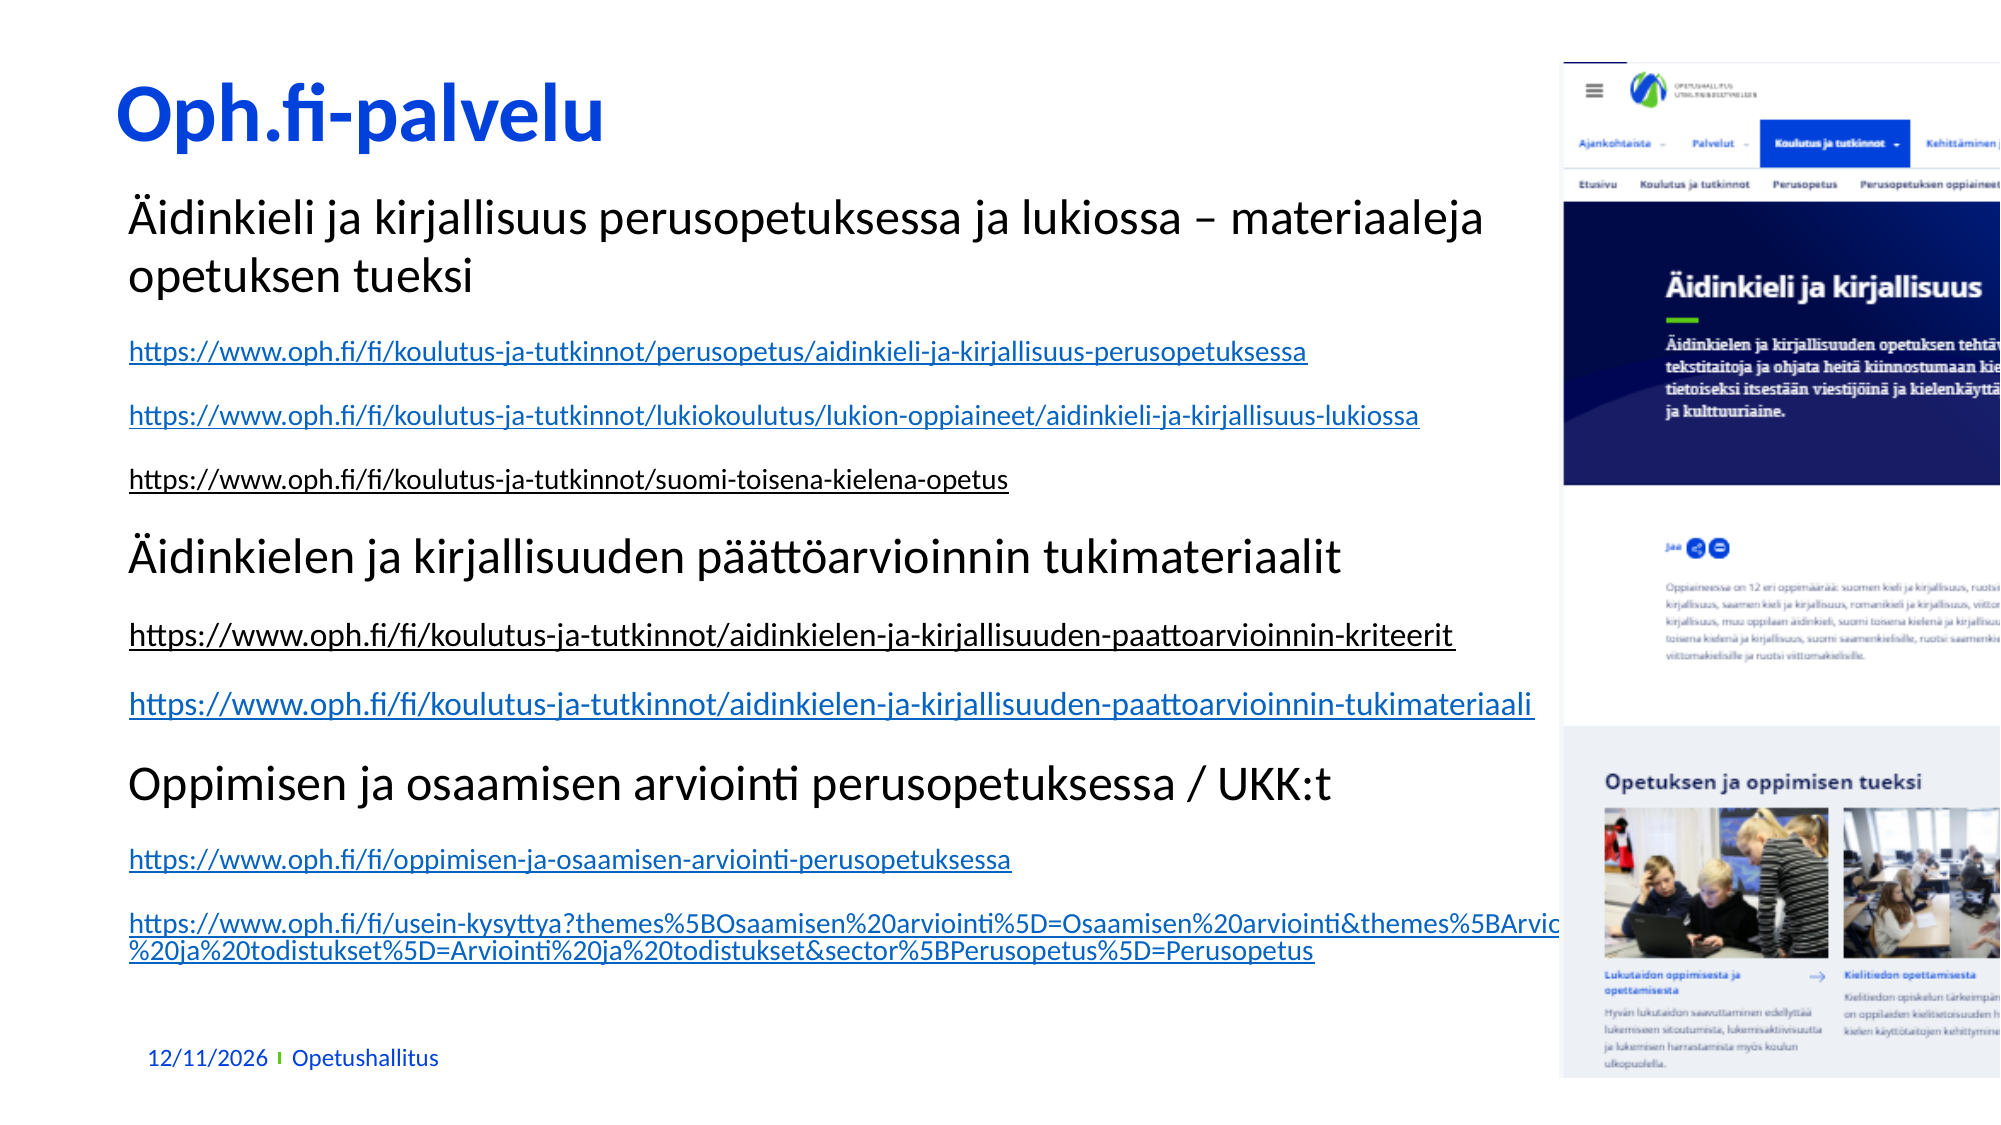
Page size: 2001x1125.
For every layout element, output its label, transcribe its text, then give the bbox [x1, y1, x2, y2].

title Oph.fi-palvelu [101, 62, 1559, 282]
picture [1559, 61, 2000, 1078]
list Äidinkieli ja kirjallisuus perusopetuksessa ja lukiossa – materiaaleja opetuksen tueksi https://www.oph.fi/fi/koulutus-ja-tutkinnot/perusopetus/aidinkieli-ja-kirjallisuus-perusopetuksessa https://www.oph.fi/fi/koulutus-ja-tutkinnot/lukiokoulutus/lukion-oppiaineet/aidinkieli-ja-kirjallisuus-lukiossa https://www.oph.fi/fi/koulutus-ja-tutkinnot/suomi-toisena-kielena-opetus Äidinkielen ja kirjallisuuden päättöarvioinnin tukimateriaalit https://www.oph.fi/fi/koulutus-ja-tutkinnot/aidinkielen-ja-kirjallisuuden-paattoarvioinnin-kriteerit https://www.oph.fi/fi/koulutus-ja-tutkinnot/aidinkielen-ja-kirjallisuuden-paattoarvioinnin-tukimateriaali Oppimisen ja osaamisen arviointi perusopetuksessa / UKK:t https://www.oph.fi/fi/oppimisen-ja-osaamisen-arviointi-perusopetuksessa https://www.oph.fi/fi/usein-kysyttya?themes%5BOsaamisen%20arviointi%5D=Osaamisen%20arviointi&themes%5BArviointi%20ja%20todistukset%5D=Arviointi%20ja%20todistukset&sector%5BPerusopetus%5D=Perusopetus [114, 182, 1559, 1035]
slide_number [147, 1034, 292, 1078]
footer Opetushallitus [292, 1034, 1003, 1078]
